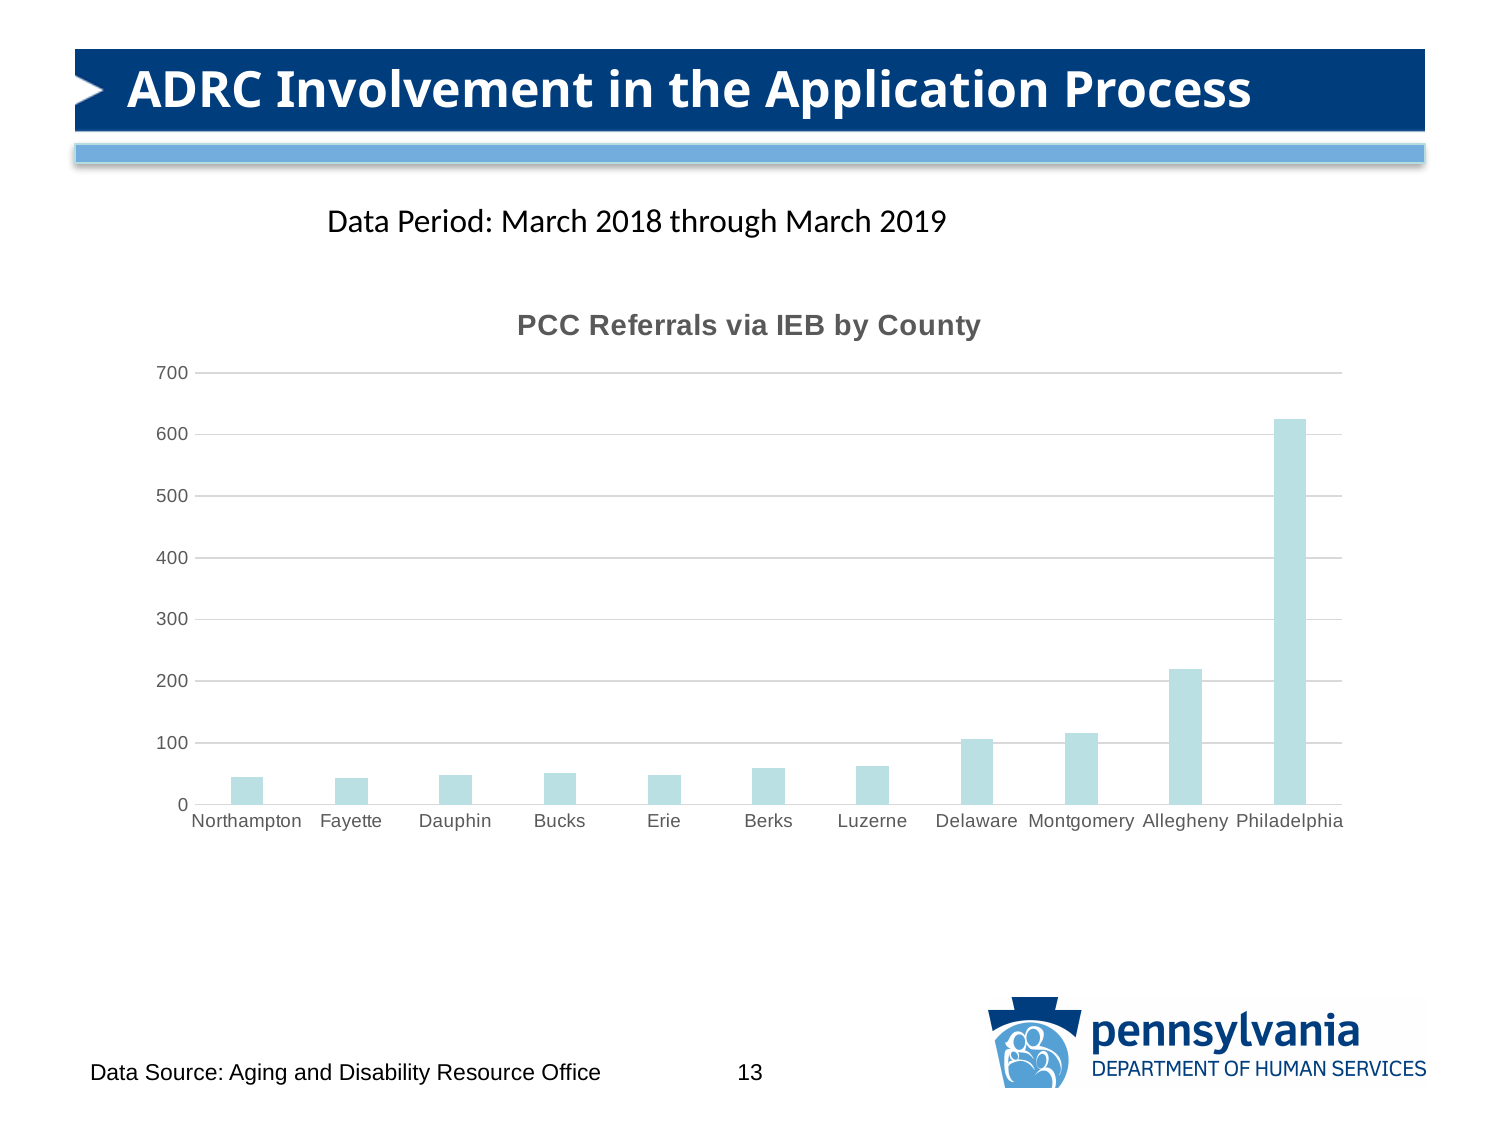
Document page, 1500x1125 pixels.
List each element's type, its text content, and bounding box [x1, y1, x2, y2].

text_box [0, 0, 1500, 75]
title ADRC Involvement in the Application Process [112, 75, 1425, 125]
text_box Data Period: March 2018 through March 2019 [312, 191, 1063, 247]
slide_number 13 [575, 1050, 925, 1091]
picture [75, 75, 1425, 138]
slide_number Data Source: Aging and Disability Resource Office [74, 1049, 638, 1091]
picture [988, 997, 1426, 1088]
chart [131, 280, 1369, 844]
